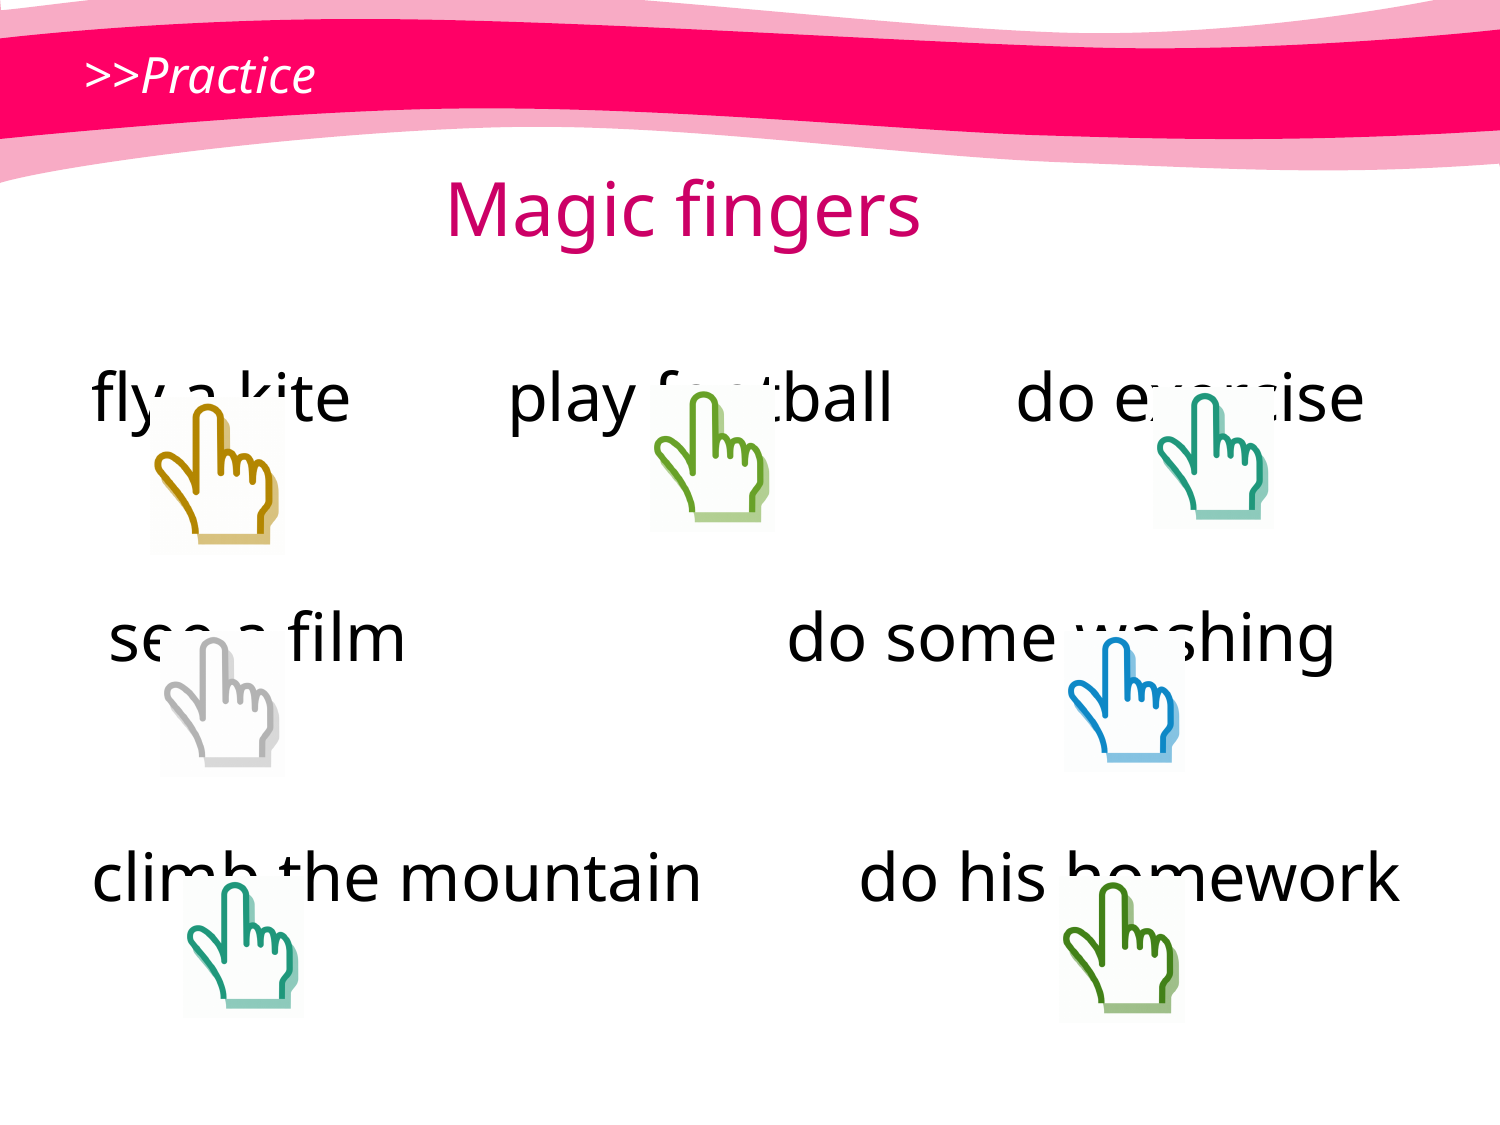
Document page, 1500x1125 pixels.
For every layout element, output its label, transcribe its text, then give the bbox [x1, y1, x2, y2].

text_box >>Practice [68, 42, 609, 158]
picture [182, 876, 304, 1018]
picture [150, 397, 285, 556]
picture [1153, 387, 1274, 529]
picture [1064, 631, 1185, 772]
text_box fly a kite play football do exercise see a film do some washing climb the mountain do his homework [76, 187, 1424, 1125]
text_box Magic fingers [424, 154, 944, 187]
picture [650, 385, 775, 532]
picture [160, 631, 285, 777]
picture [1059, 876, 1185, 1023]
